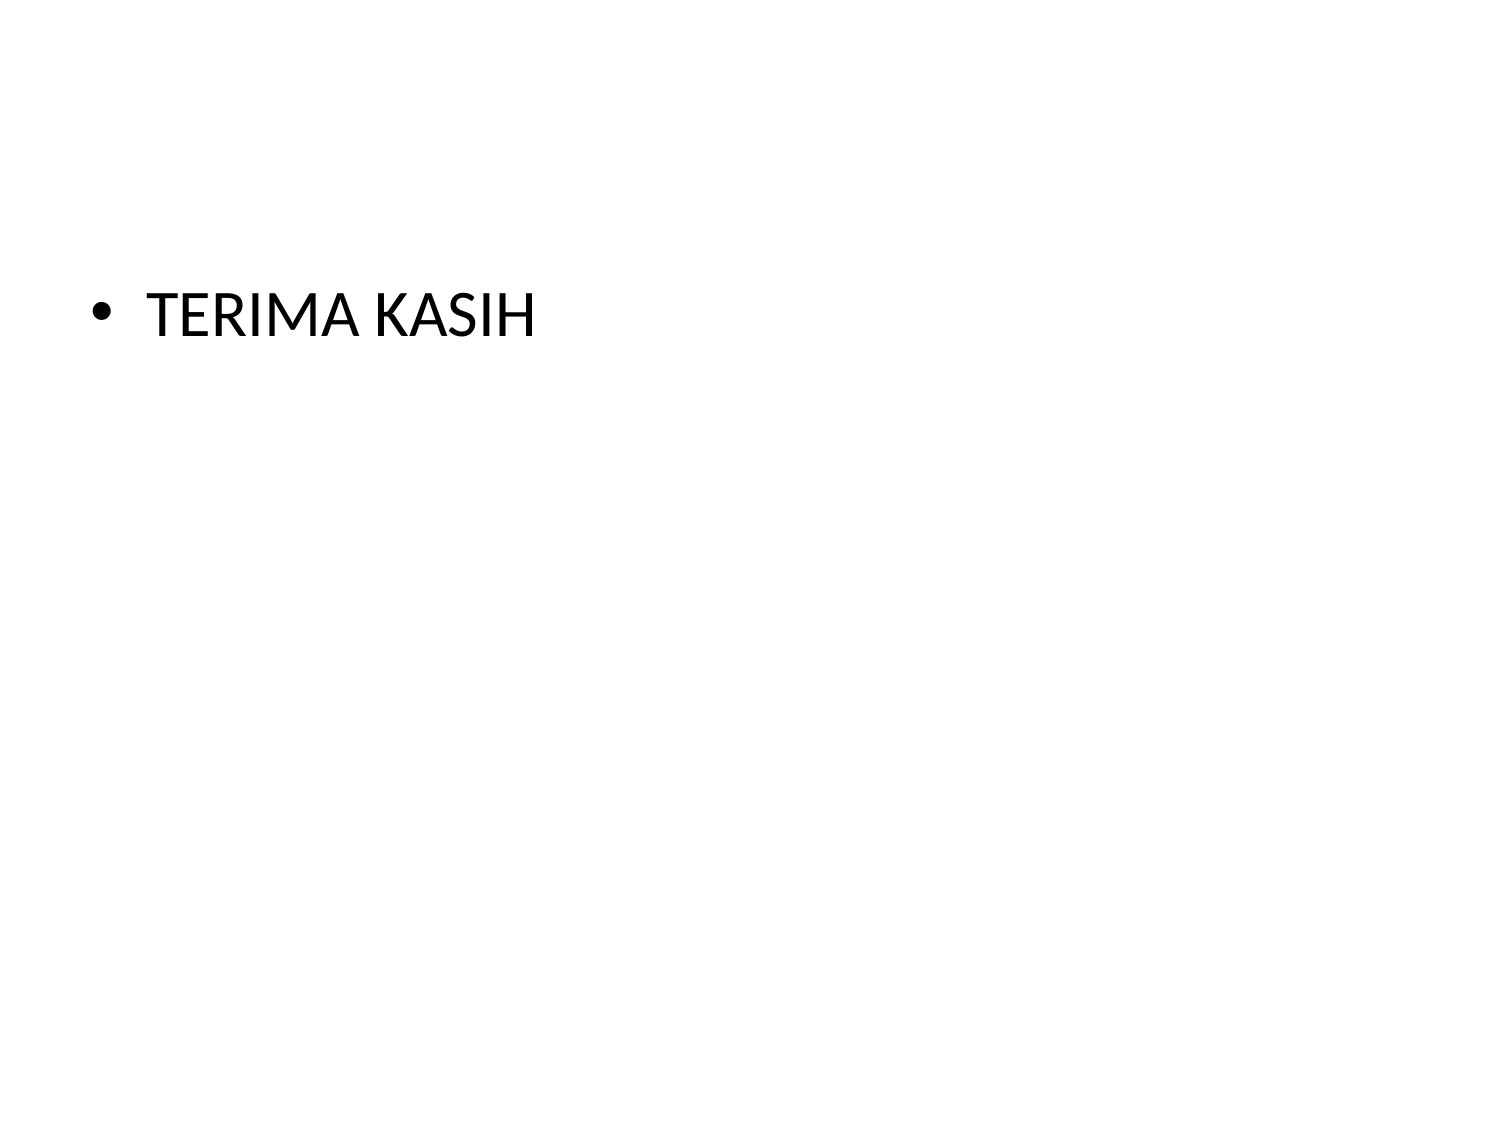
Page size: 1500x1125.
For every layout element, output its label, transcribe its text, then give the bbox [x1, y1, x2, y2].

list TERIMA KASIH [75, 262, 1425, 1005]
